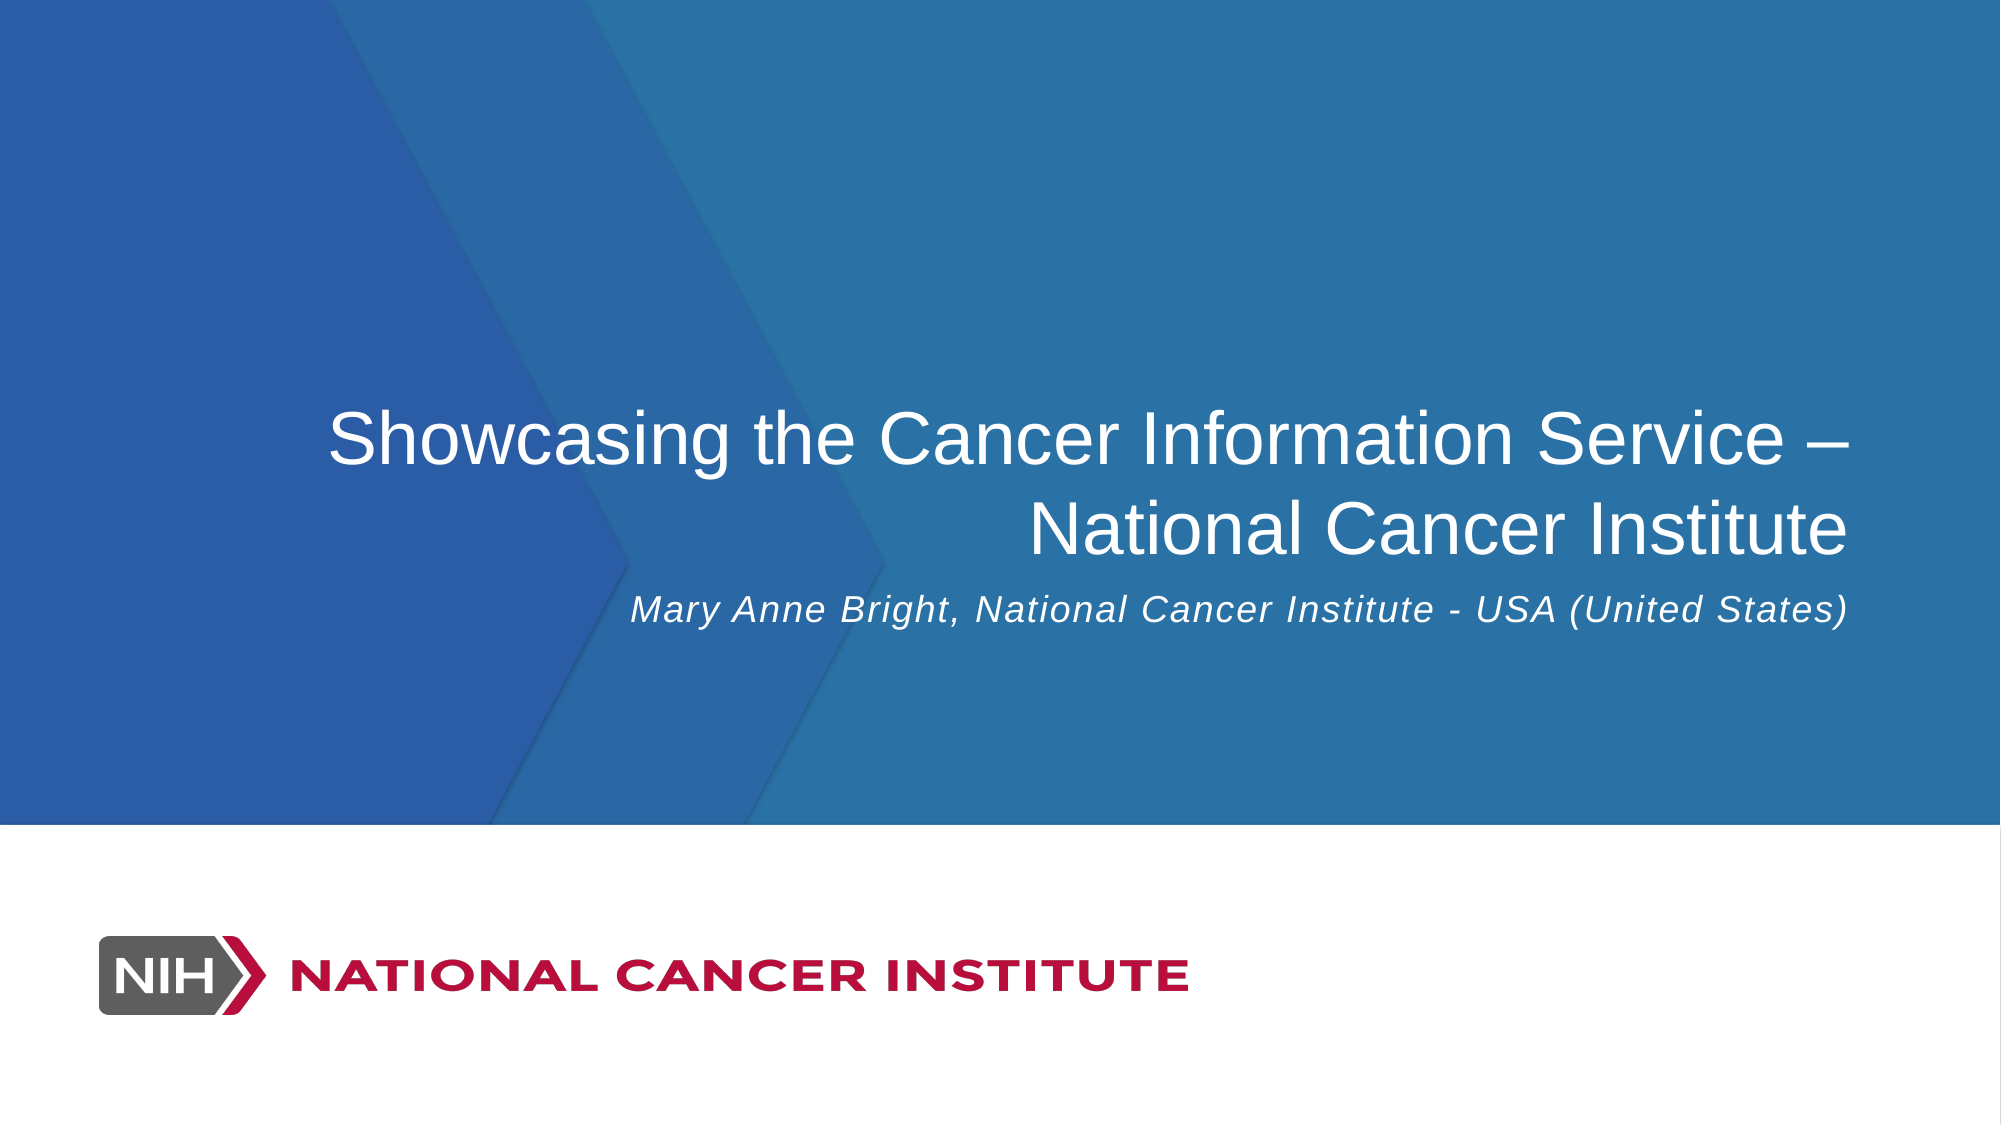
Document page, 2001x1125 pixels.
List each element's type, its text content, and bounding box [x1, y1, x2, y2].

subtitle Mary Anne Bright, National Cancer Institute - USA (United States) [150, 585, 1850, 698]
title Showcasing the Cancer Information Service – National Cancer Institute [150, 270, 1850, 570]
picture [99, 936, 1188, 1015]
